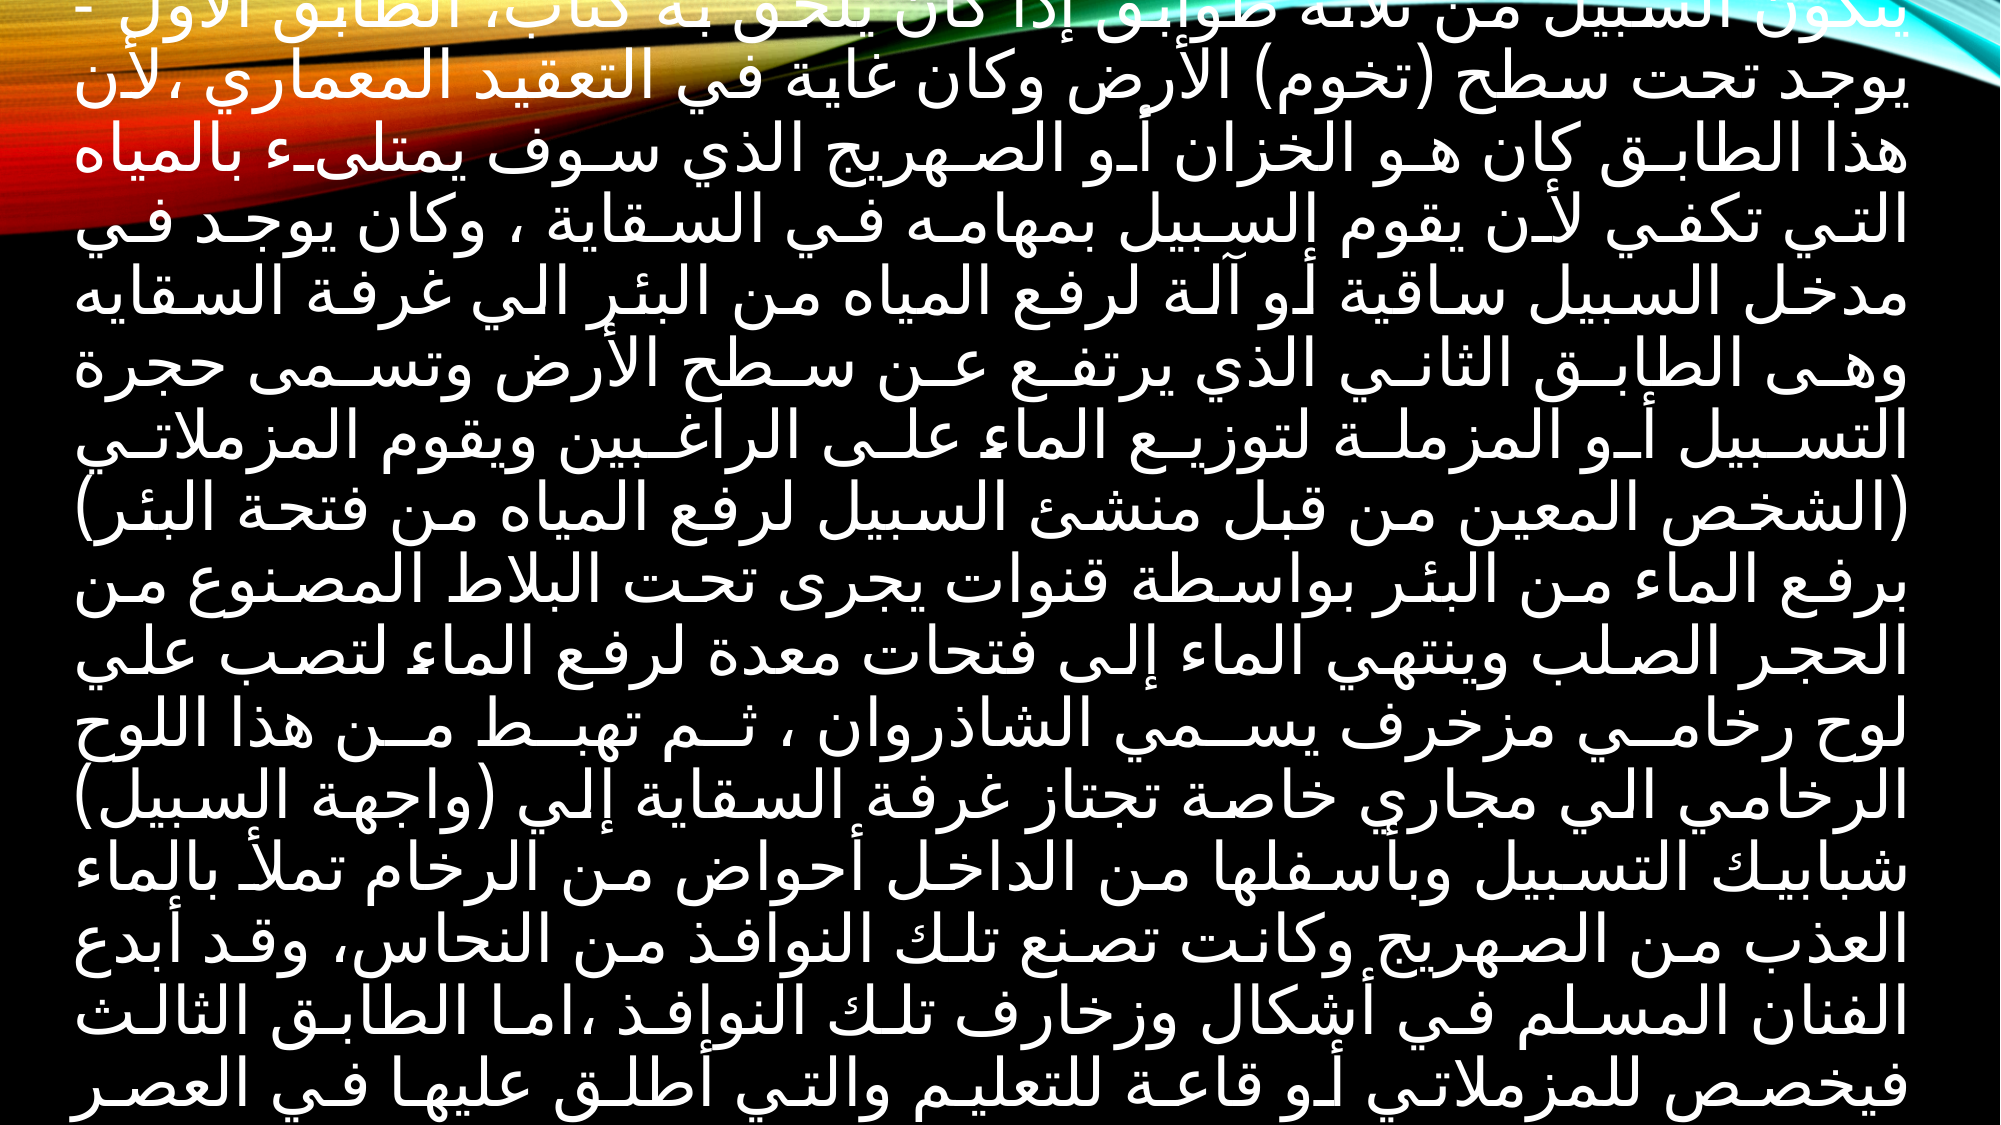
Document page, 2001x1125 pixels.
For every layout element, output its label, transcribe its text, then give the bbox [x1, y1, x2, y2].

picture [0, 0, 2000, 237]
title - يتكون السبيل من ثلاثة طوابق إذا كان يلحق به كتاب، الطابق الأول يوجد تحت سطح (تخوم) الأرض وكان غاية في التعقيد المعماري ،لأن هذا الطابق كان هو الخزان أو الصهريج الذي سوف يمتلىء بالمياه التي تكفي لأن يقوم السبيل بمهامه في السقاية ، وكان يوجد في مدخل السبيل ساقية أو آلة لرفع المياه من البئر الي غرفة السقايه وهى الطابق الثاني الذي يرتفع عن سطح الأرض وتسمى حجرة التسبيل أو المزملة لتوزيع الماء على الراغبين ويقوم المزملاتي (الشخص المعين من قبل منشئ السبيل لرفع المياه من فتحة البئر) برفع الماء من البئر بواسطة قنوات يجرى تحت البلاط المصنوع من الحجر الصلب وينتهي الماء إلى فتحات معدة لرفع الماء لتصب علي لوح رخامي مزخرف يسمي الشاذروان ، ثم تهبط من هذا اللوح الرخامي الي مجاري خاصة تجتاز غرفة السقاية إلي (واجهة السبيل) شبابيك التسبيل وبأسفلها من الداخل أحواض من الرخام تملأ بالماء العذب من الصهريج وكانت تصنع تلك النوافذ من النحاس، وقد أبدع الفنان المسلم في أشكال وزخارف تلك النوافذ ،اما الطابق الثالث فيخصص للمزملاتي أو قاعة للتعليم والتي أطلق عليها في العصر المملوكي مكتب تعليم الصبيان والتي عرفت فيما بعد بالكتاب. [57, 64, 1927, 1106]
